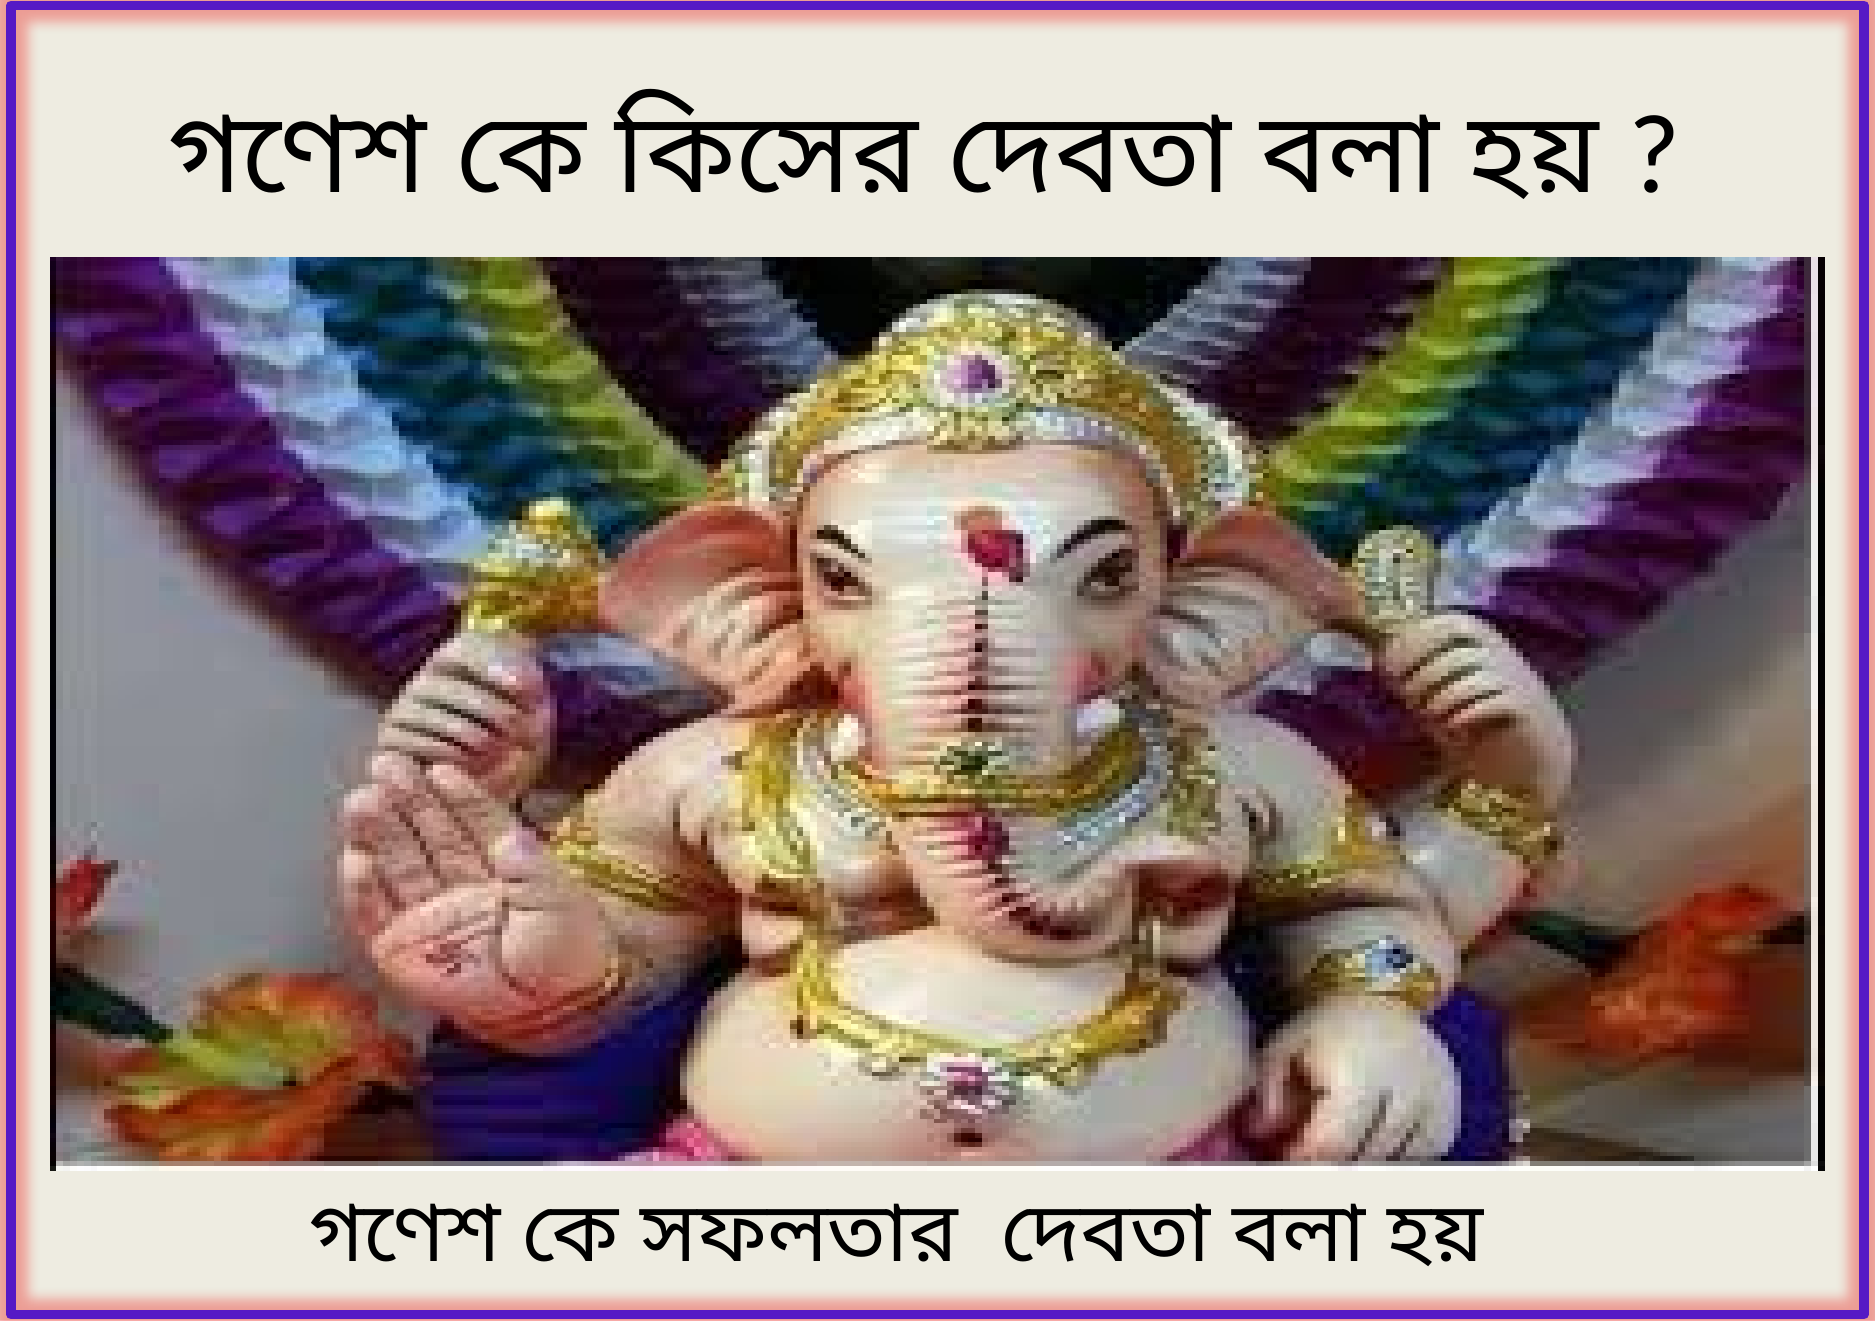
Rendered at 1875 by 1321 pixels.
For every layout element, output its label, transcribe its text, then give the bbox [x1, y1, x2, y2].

text_box গণেশ কে সফলতার দেবতা বলা হয় [237, 1179, 1643, 1286]
text_box গণেশ কে কিসের দেবতা বলা হয় ? [153, 72, 1722, 223]
picture [49, 257, 1826, 1171]
